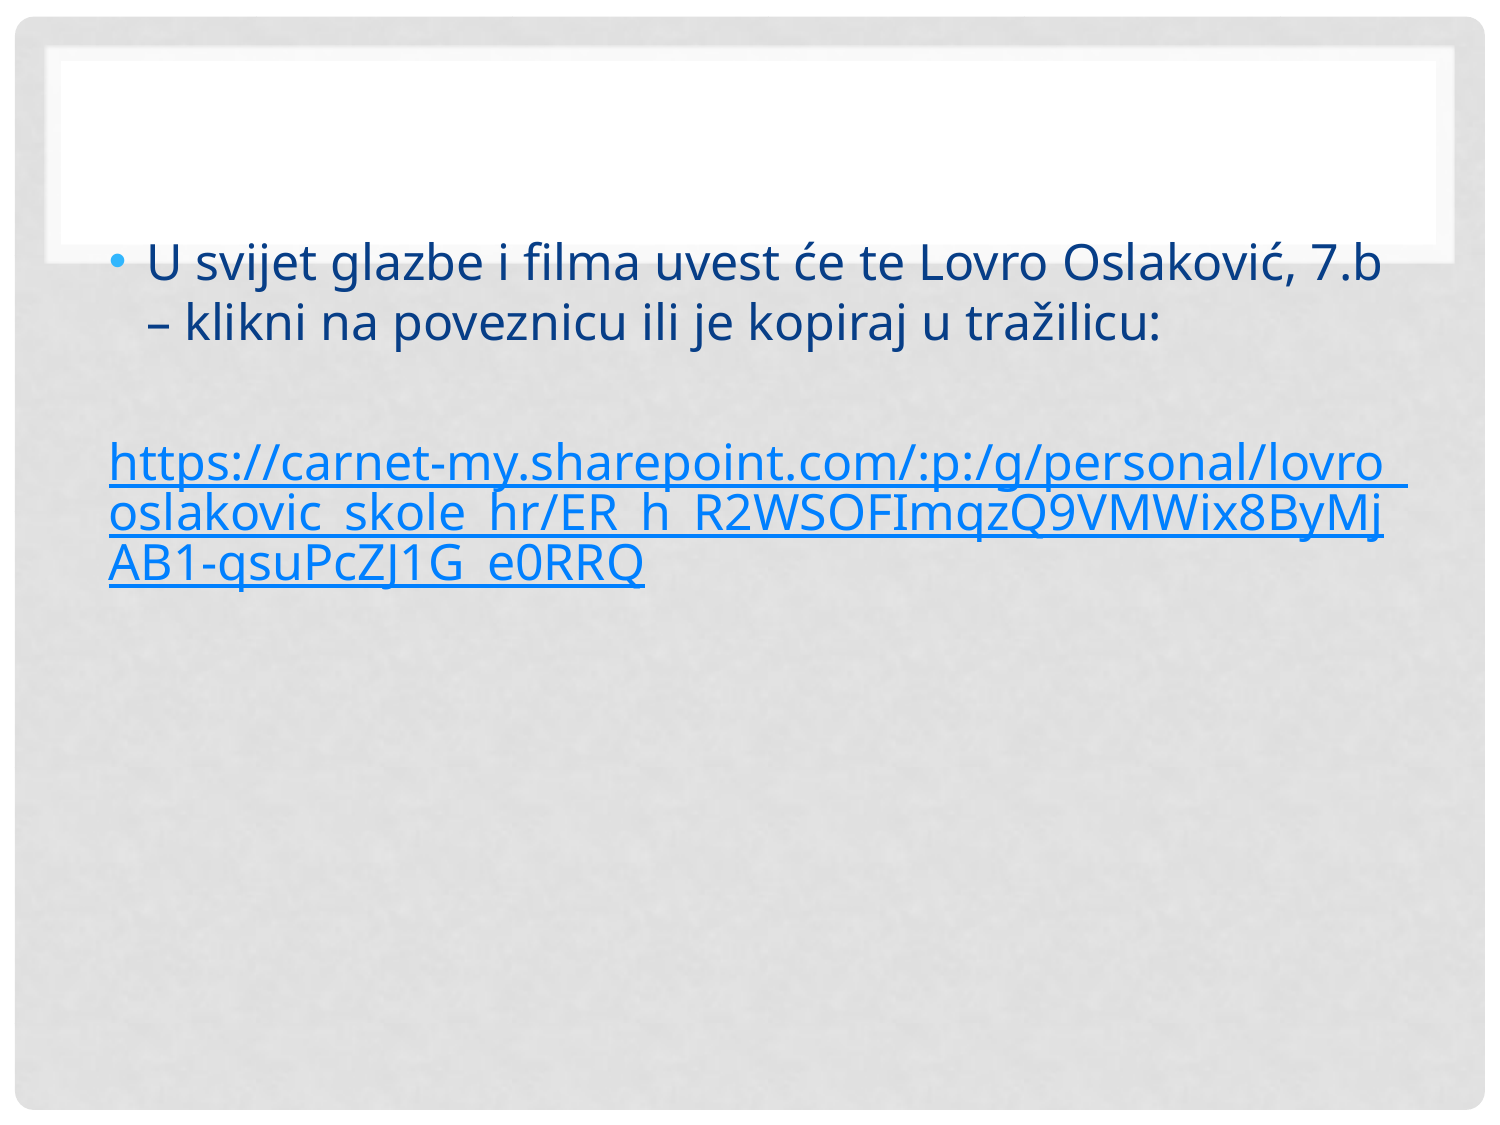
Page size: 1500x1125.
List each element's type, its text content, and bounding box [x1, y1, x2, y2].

list U svijet glazbe i filma uvest će te Lovro Oslaković, 7.b – klikni na poveznicu ili je kopiraj u tražilicu: https://carnet-my.sharepoint.com/:p:/g/personal/lovro_oslakovic_skole_hr/ER_h_R2WSOFImqzQ9VMWix8ByMjAB1-qsuPcZJ1G_e0RRQ [75, 222, 1425, 1005]
